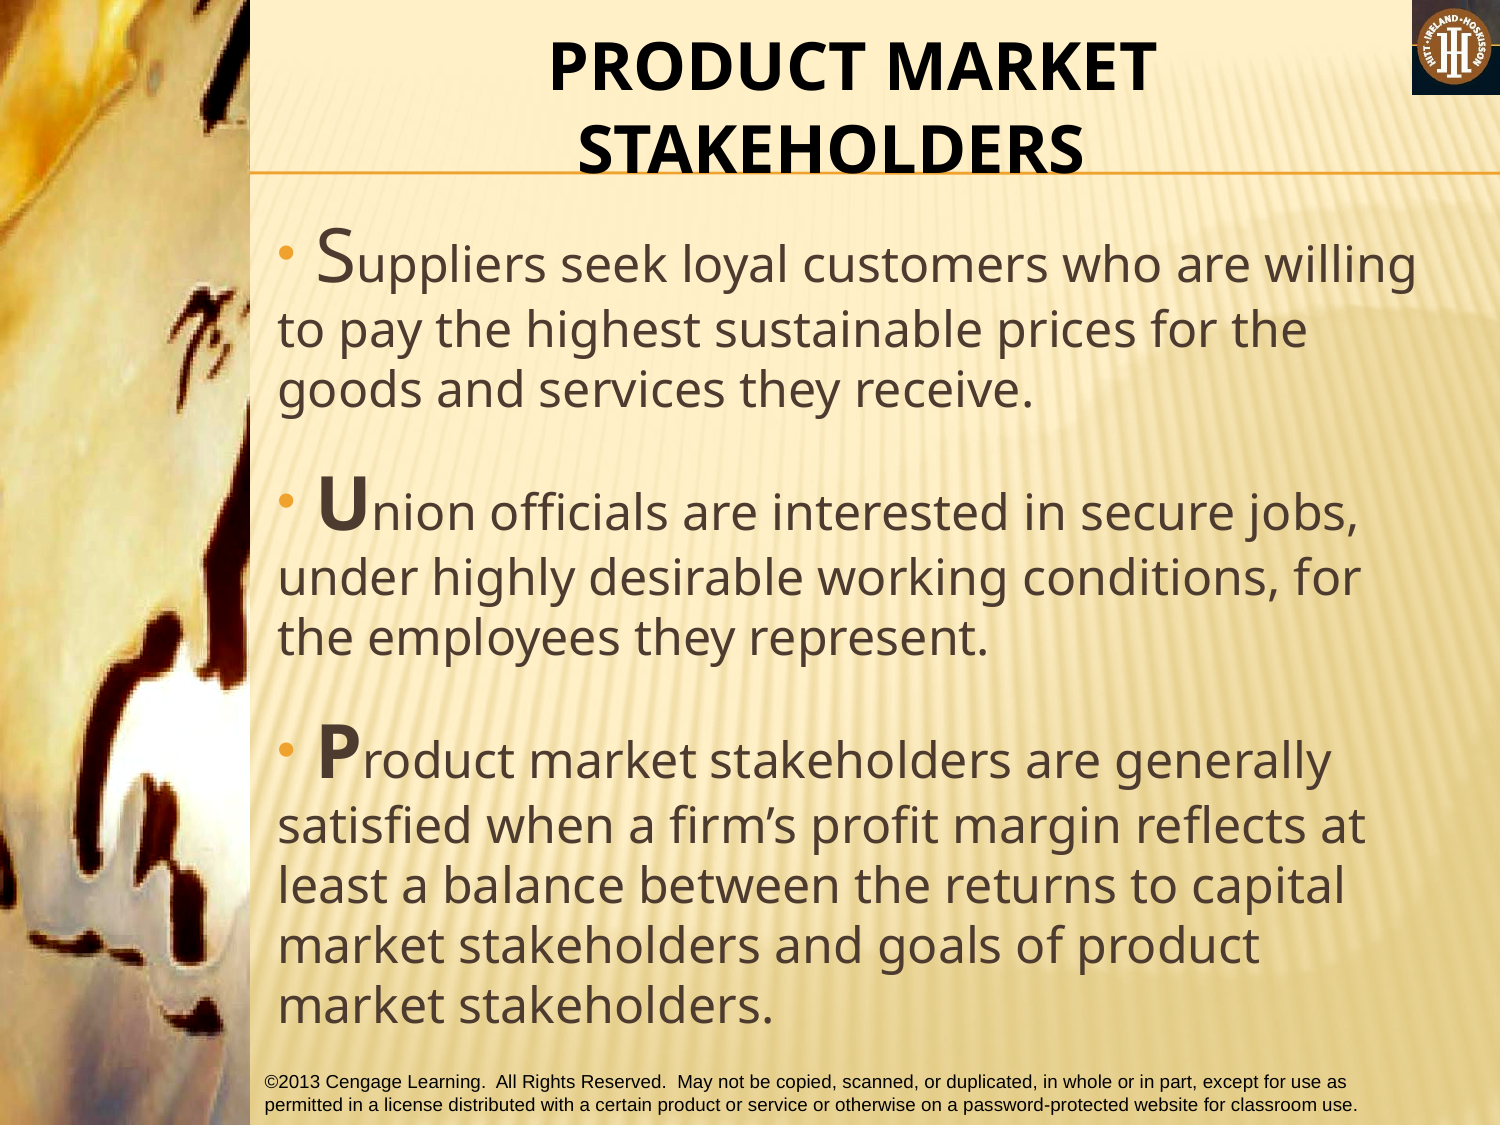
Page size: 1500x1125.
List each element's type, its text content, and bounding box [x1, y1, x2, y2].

list Suppliers seek loyal customers who are willing to pay the highest sustainable prices for the goods and services they receive. Union officials are interested in secure jobs, under highly desirable working conditions, for the employees they represent. Product market stakeholders are generally satisfied when a firm’s profit margin reflects at least a balance between the returns to capital market stakeholders and goals of product market stakeholders. [262, 200, 1450, 1050]
picture [1413, 0, 1500, 95]
text_box [249, 212, 1425, 1063]
picture [0, 0, 250, 1125]
text_box PRODUCT MARKET STAKEHOLDERS [249, 0, 1413, 195]
